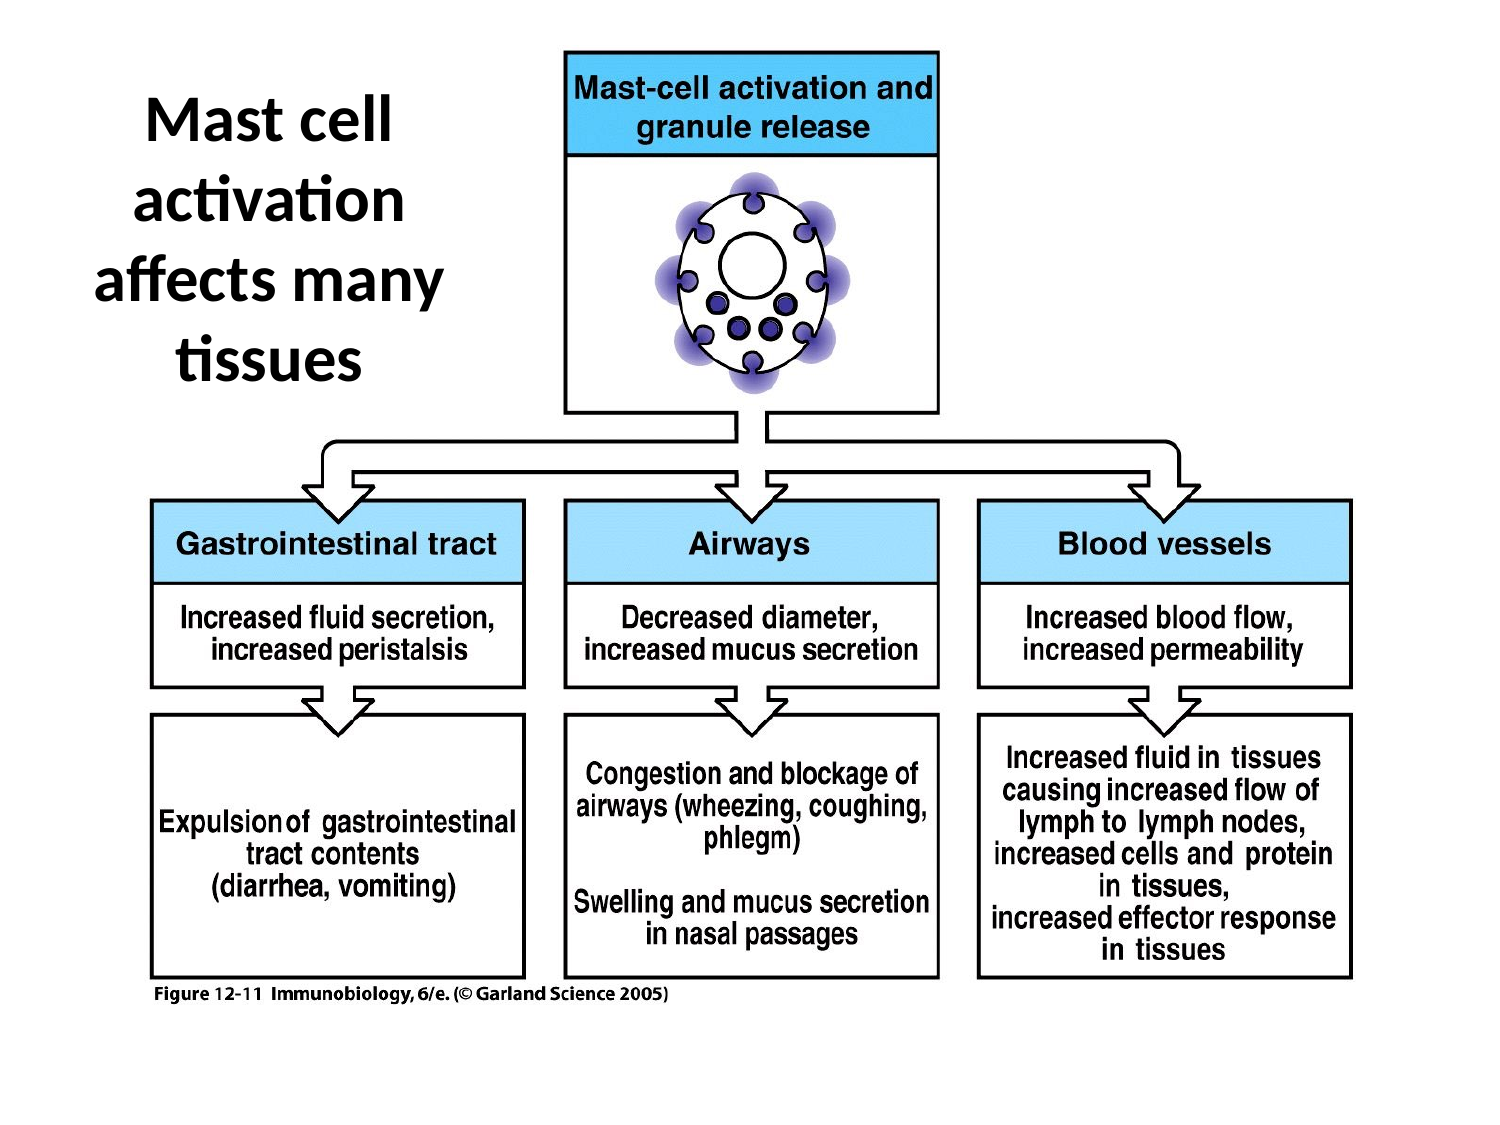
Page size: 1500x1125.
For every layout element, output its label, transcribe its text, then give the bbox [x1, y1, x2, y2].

picture [143, 44, 1357, 1006]
text_box Mast cell activation affects many tissues [26, 67, 138, 403]
